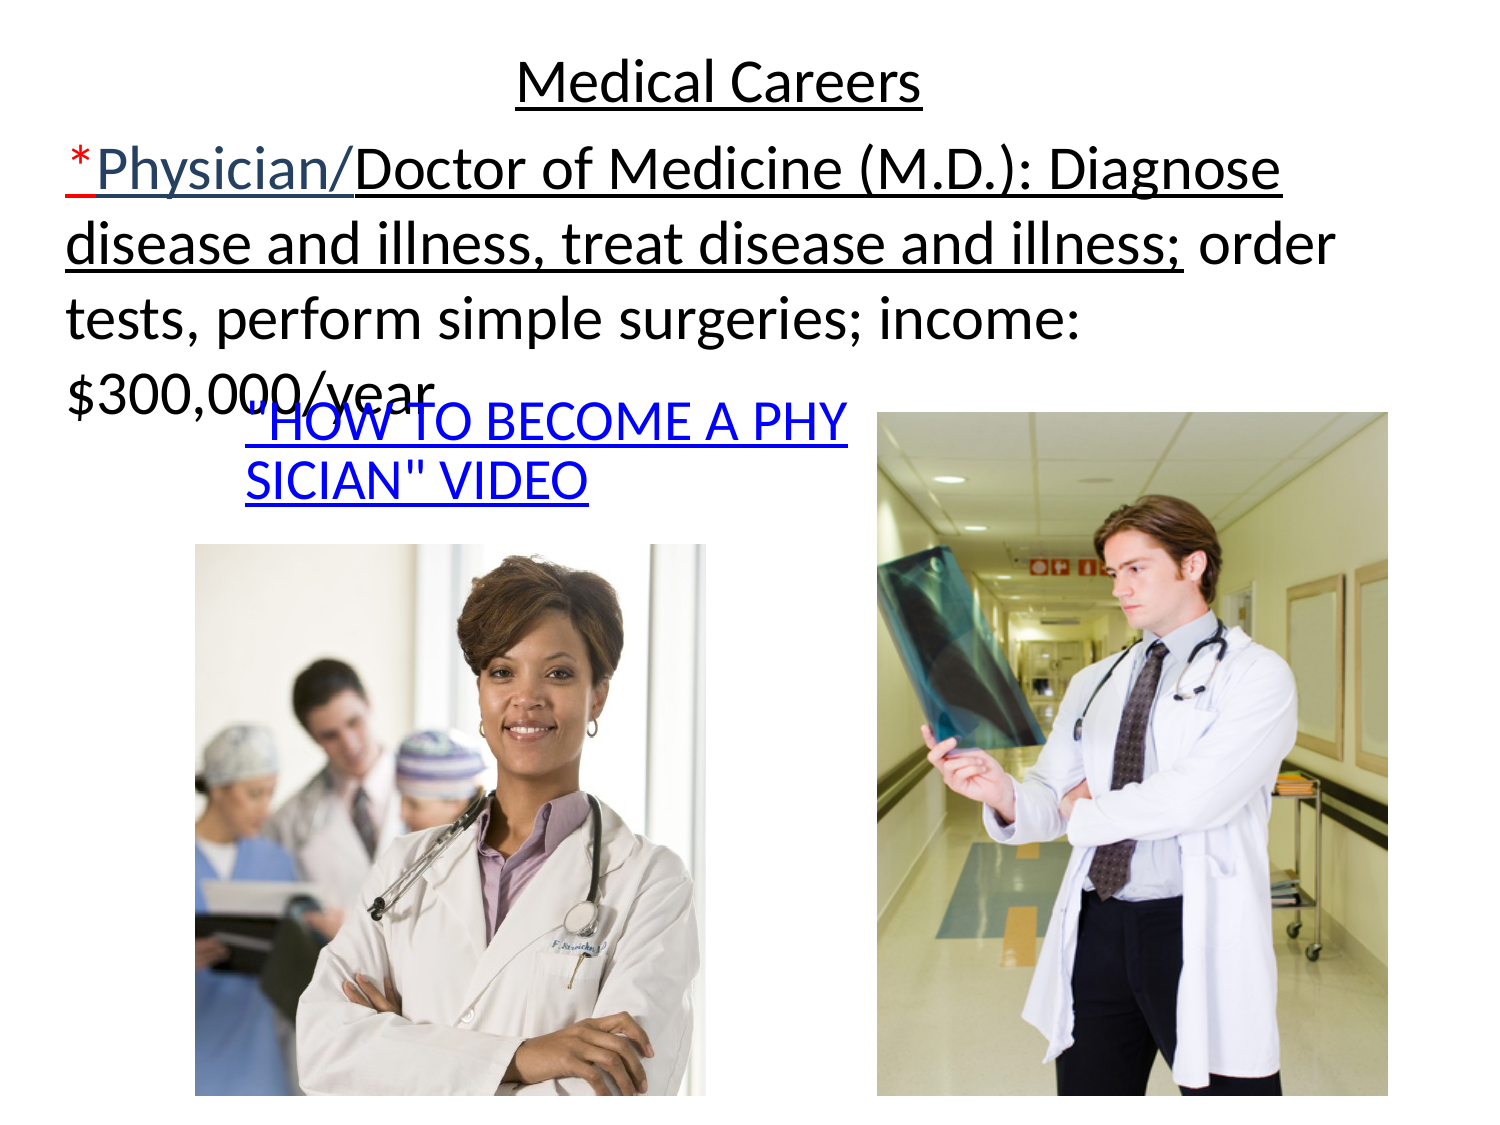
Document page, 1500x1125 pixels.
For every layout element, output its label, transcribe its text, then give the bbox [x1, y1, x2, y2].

picture [876, 412, 1388, 1097]
picture [195, 543, 706, 1097]
list Medical Careers *Physician/Doctor of Medicine (M.D.): Diagnose disease and illness, treat disease and illness; order tests, perform simple surgeries; income: $300,000/year [50, 24, 1388, 375]
text_box "HOW TO BECOME A PHYSICIAN" VIDEO [230, 375, 888, 460]
